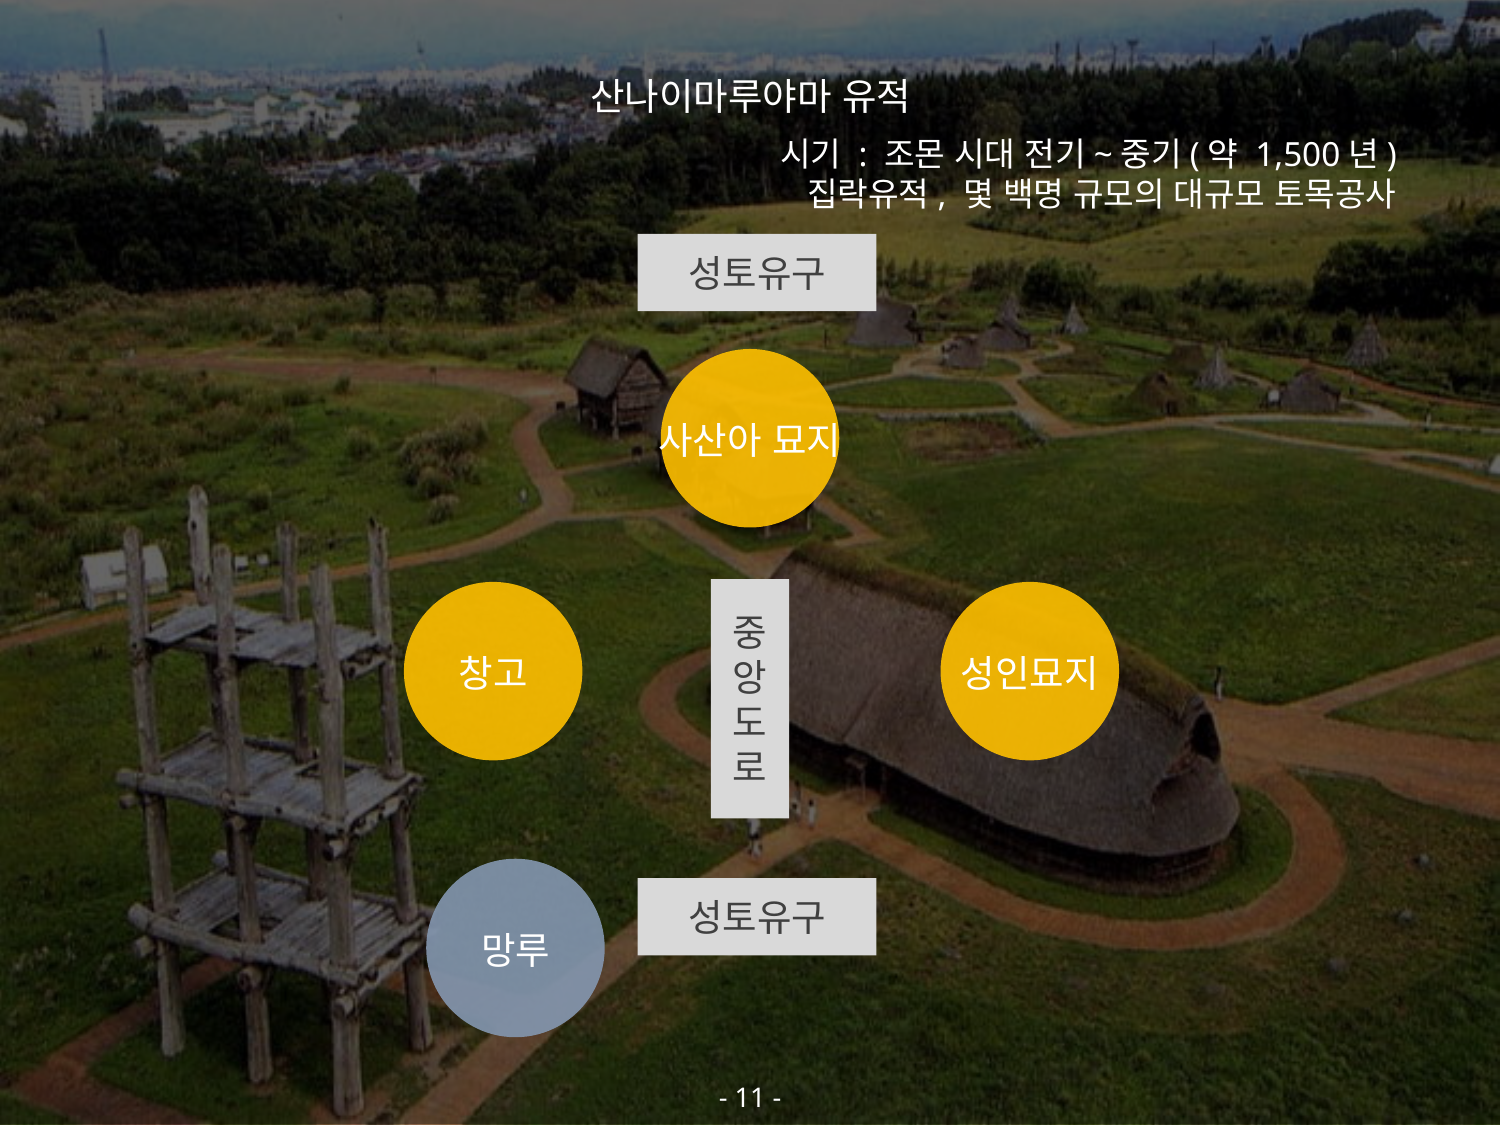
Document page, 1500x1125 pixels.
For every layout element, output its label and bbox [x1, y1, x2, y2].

picture [0, 0, 1500, 1125]
text_box [637, 348, 863, 528]
text_box [917, 581, 1142, 761]
text_box [403, 858, 628, 1038]
text_box [380, 581, 606, 761]
